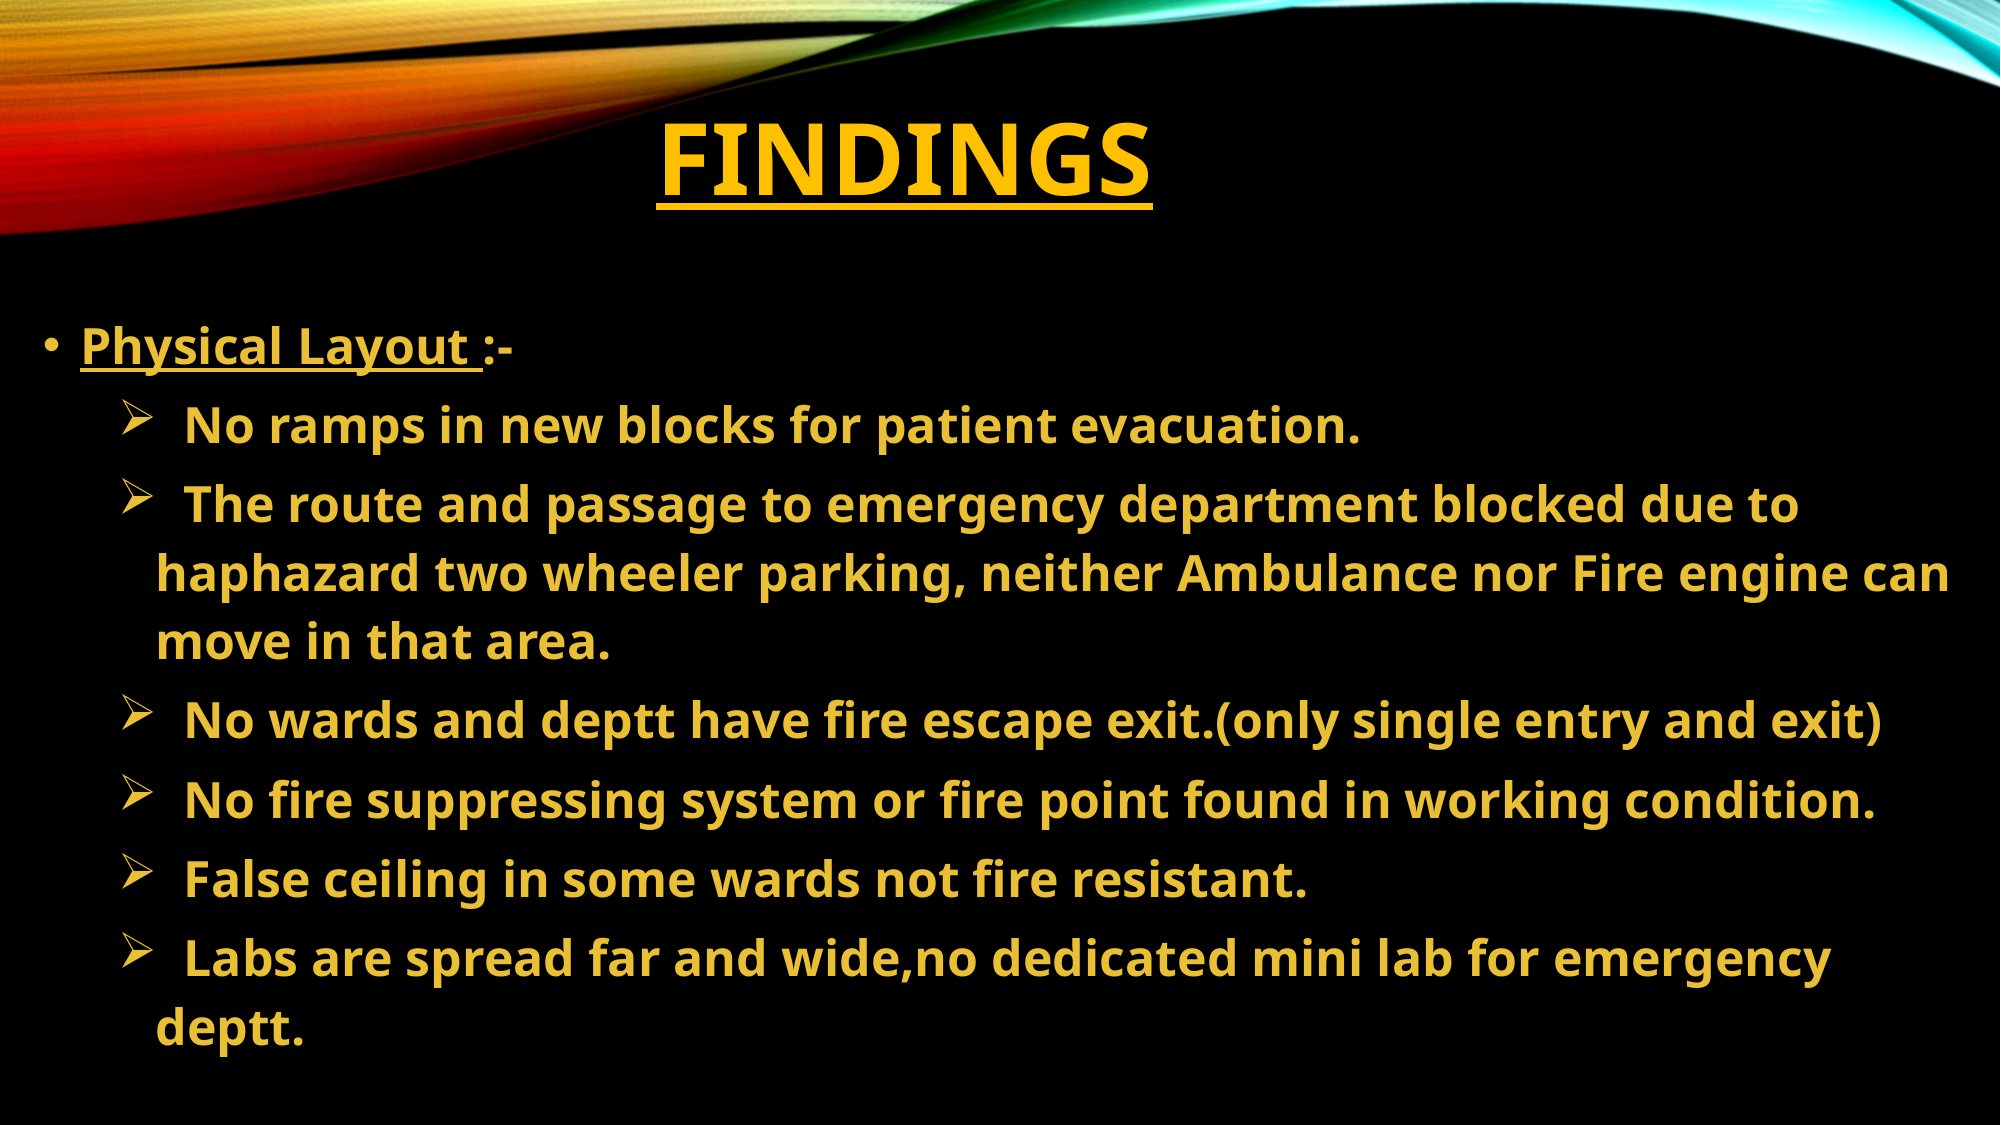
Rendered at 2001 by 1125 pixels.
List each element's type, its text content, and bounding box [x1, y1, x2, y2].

picture [0, 0, 2000, 237]
list Physical Layout :- No ramps in new blocks for patient evacuation. The route and passage to emergency department blocked due to haphazard two wheeler parking, neither Ambulance nor Fire engine can move in that area. No wards and deptt have fire escape exit.(only single entry and exit) No fire suppressing system or fire point found in working condition. False ceiling in some wards not fire resistant. Labs are spread far and wide,no dedicated mini lab for emergency deptt. [27, 297, 1980, 1085]
title FINDINGS [198, 56, 1611, 269]
